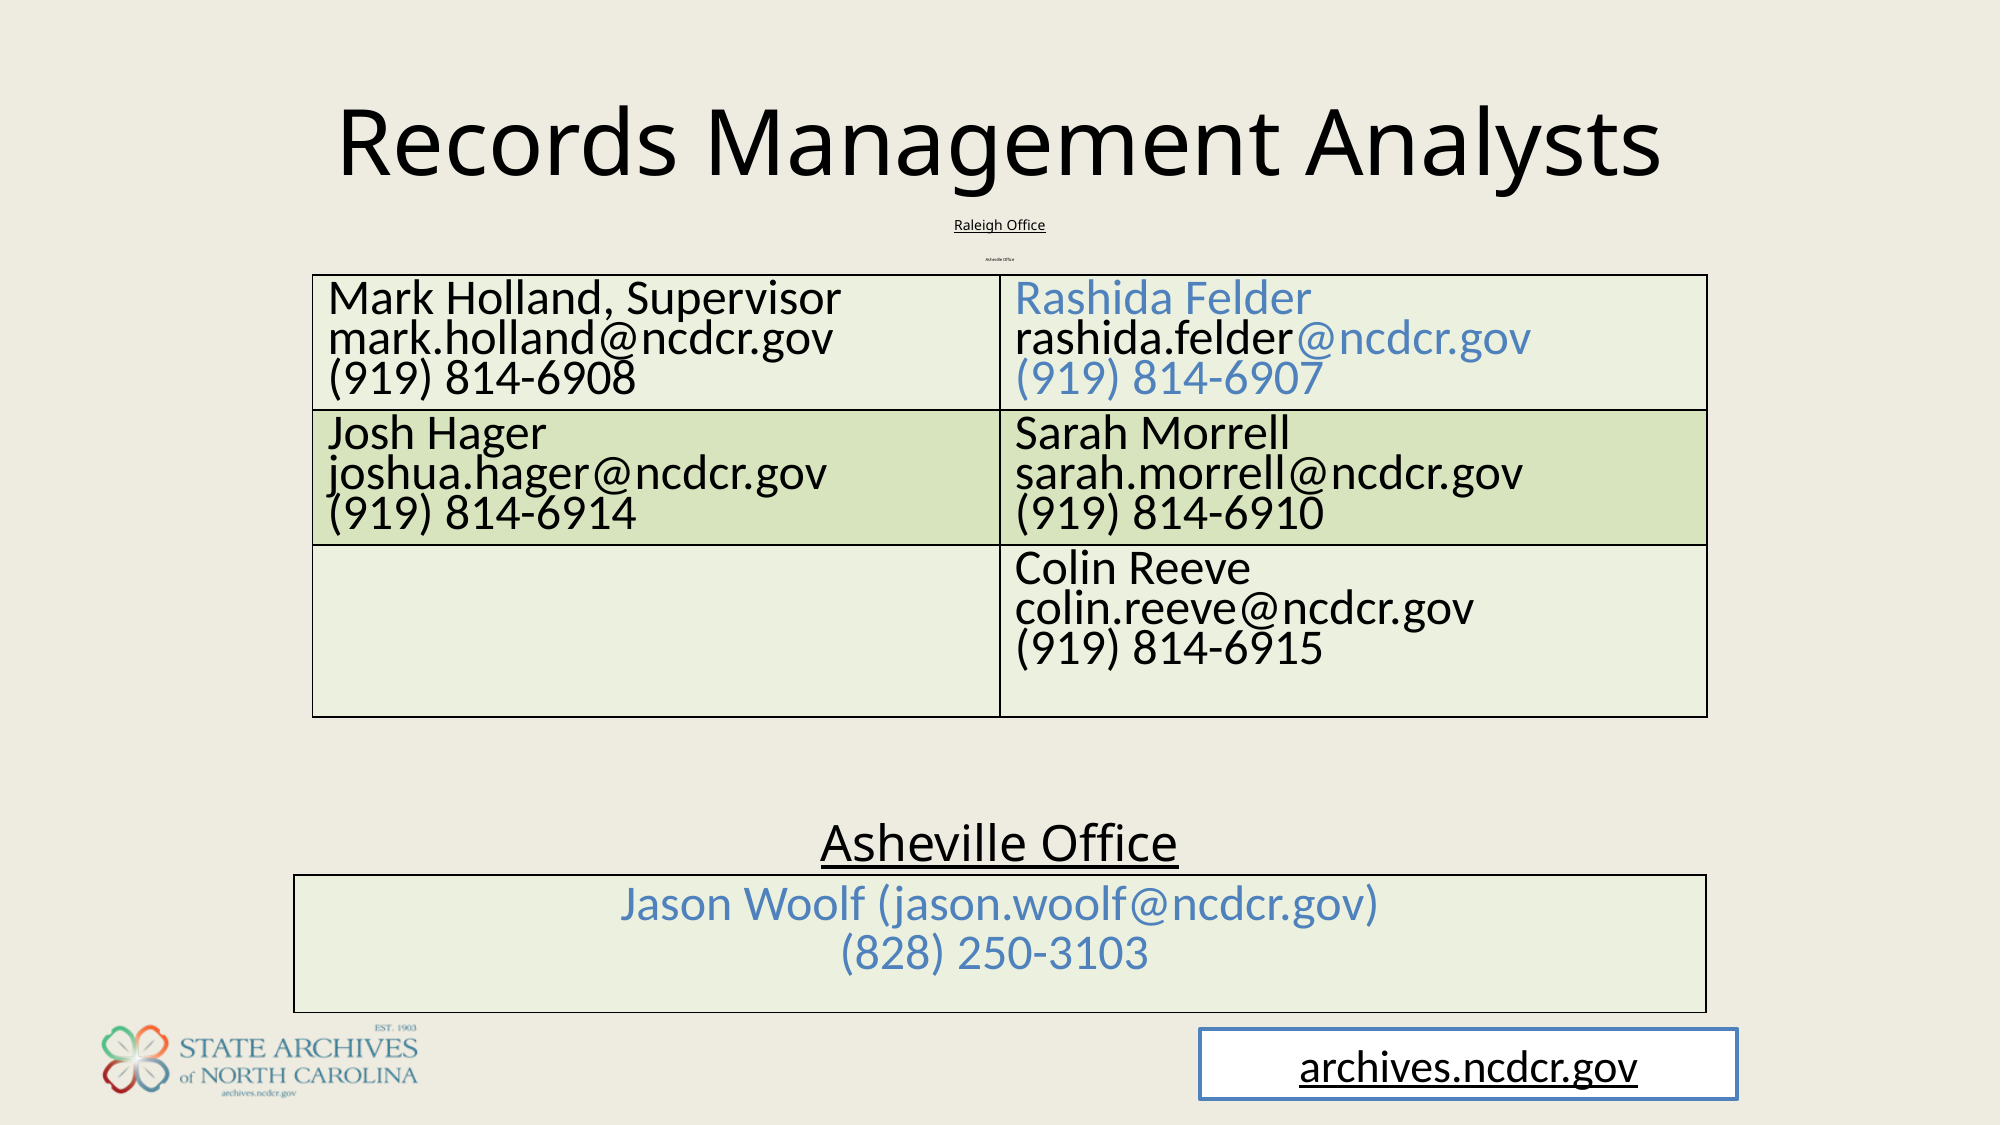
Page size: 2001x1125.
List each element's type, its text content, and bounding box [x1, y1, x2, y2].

table_header Mark Holland, Supervisor mark.holland@ncdcr.gov (919) 814-6908 [313, 276, 999, 409]
title Records Management Analysts [99, 45, 1900, 233]
table_cell Josh Hager joshua.hager@ncdcr.gov (919) 814-6914 [313, 411, 999, 544]
table_header Jason Woolf (jason.woolf@ncdcr.gov) (828) 250-3103 [295, 876, 1705, 1012]
text_box archives.ncdcr.gov [1198, 1027, 1739, 1101]
table_cell Sarah Morrell sarah.morrell@ncdcr.gov (919) 814-6910 [1001, 411, 1706, 544]
table_cell [313, 546, 999, 716]
table_cell Colin Reeve colin.reeve@ncdcr.gov (919) 814-6915 [1001, 546, 1706, 716]
list Raleigh Office Asheville Office [324, 212, 1675, 274]
picture [96, 1015, 422, 1110]
text_box Asheville Office [324, 815, 1675, 913]
table_header Rashida Felder rashida.felder@ncdcr.gov (919) 814-6907 [1001, 276, 1706, 409]
